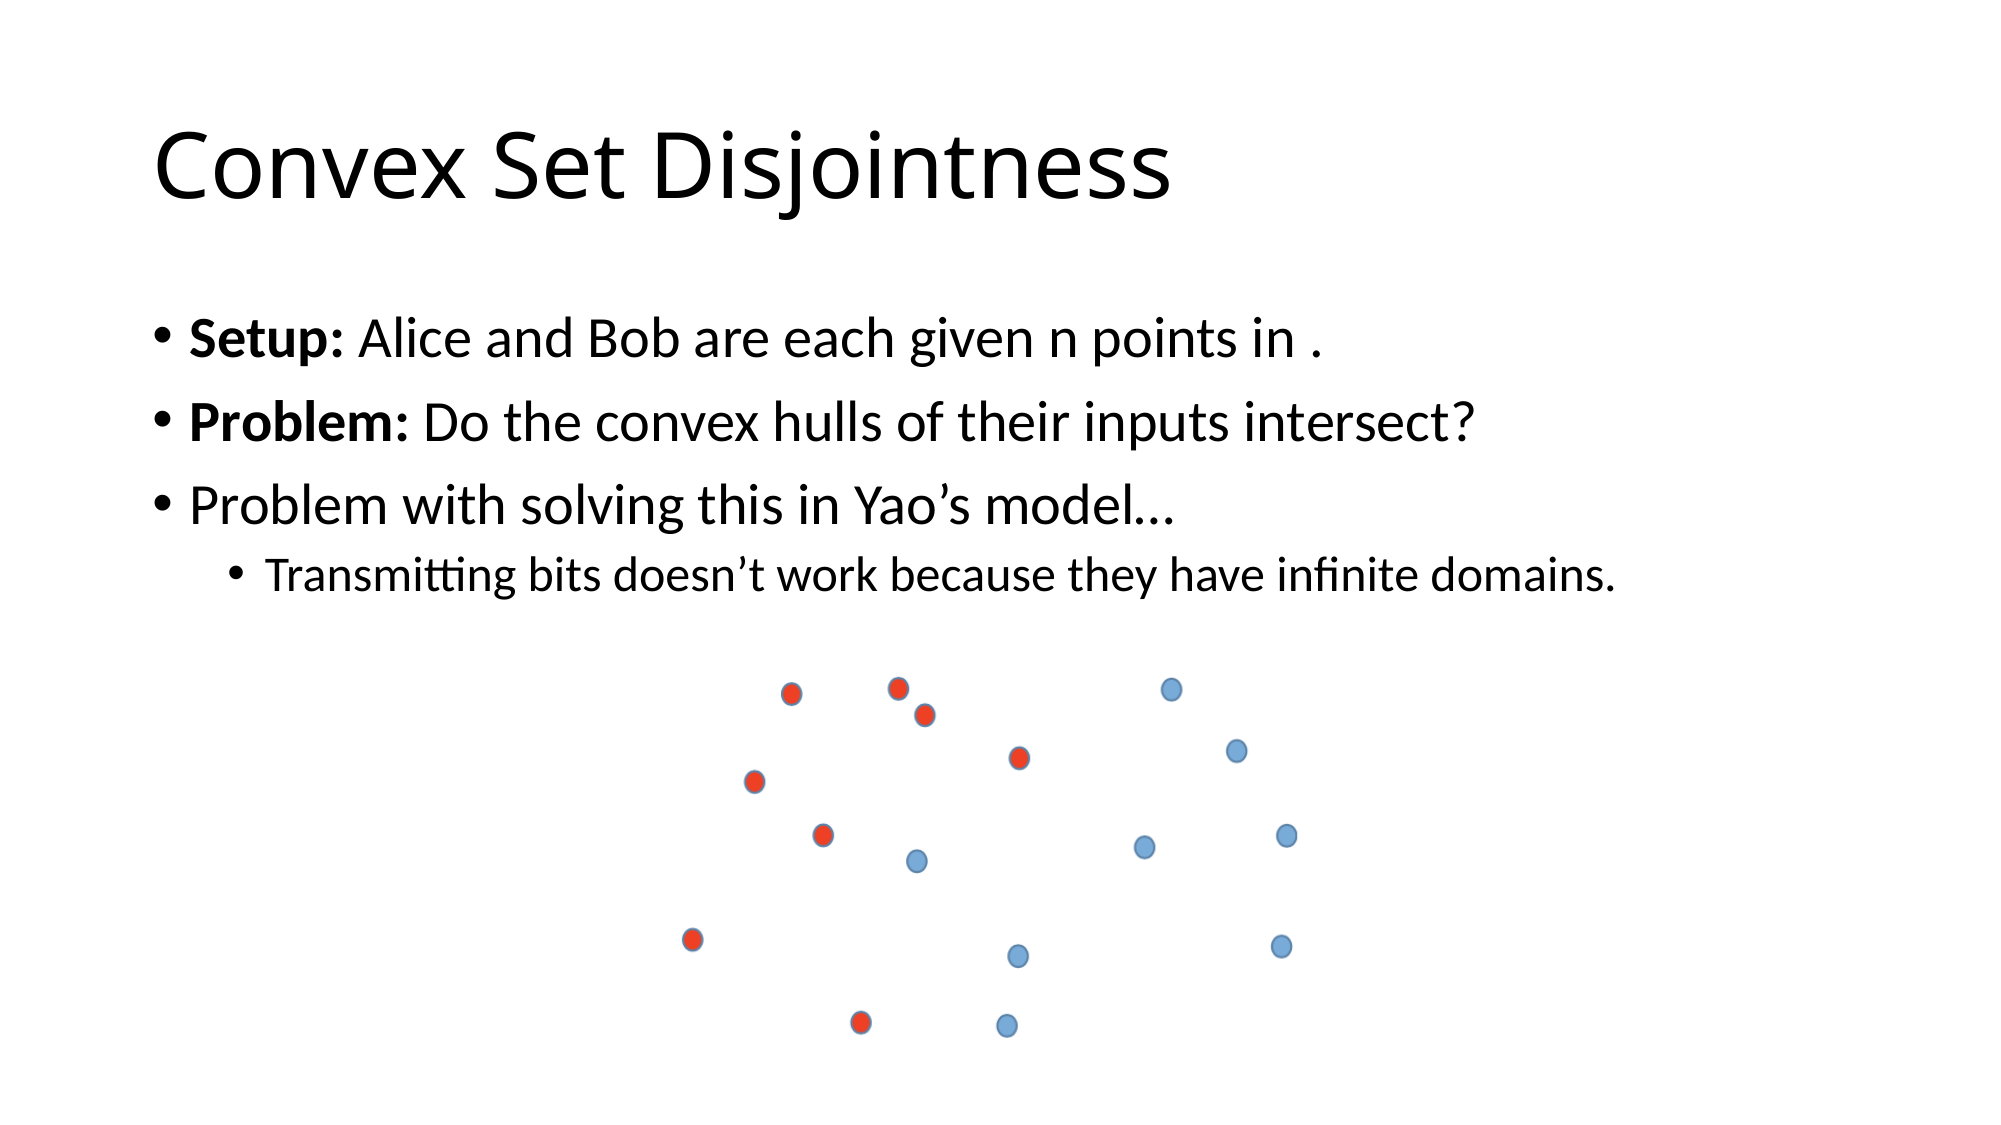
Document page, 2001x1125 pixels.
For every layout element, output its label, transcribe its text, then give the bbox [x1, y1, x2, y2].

title Convex Set Disjointness [137, 59, 1863, 278]
picture [635, 656, 1365, 1065]
